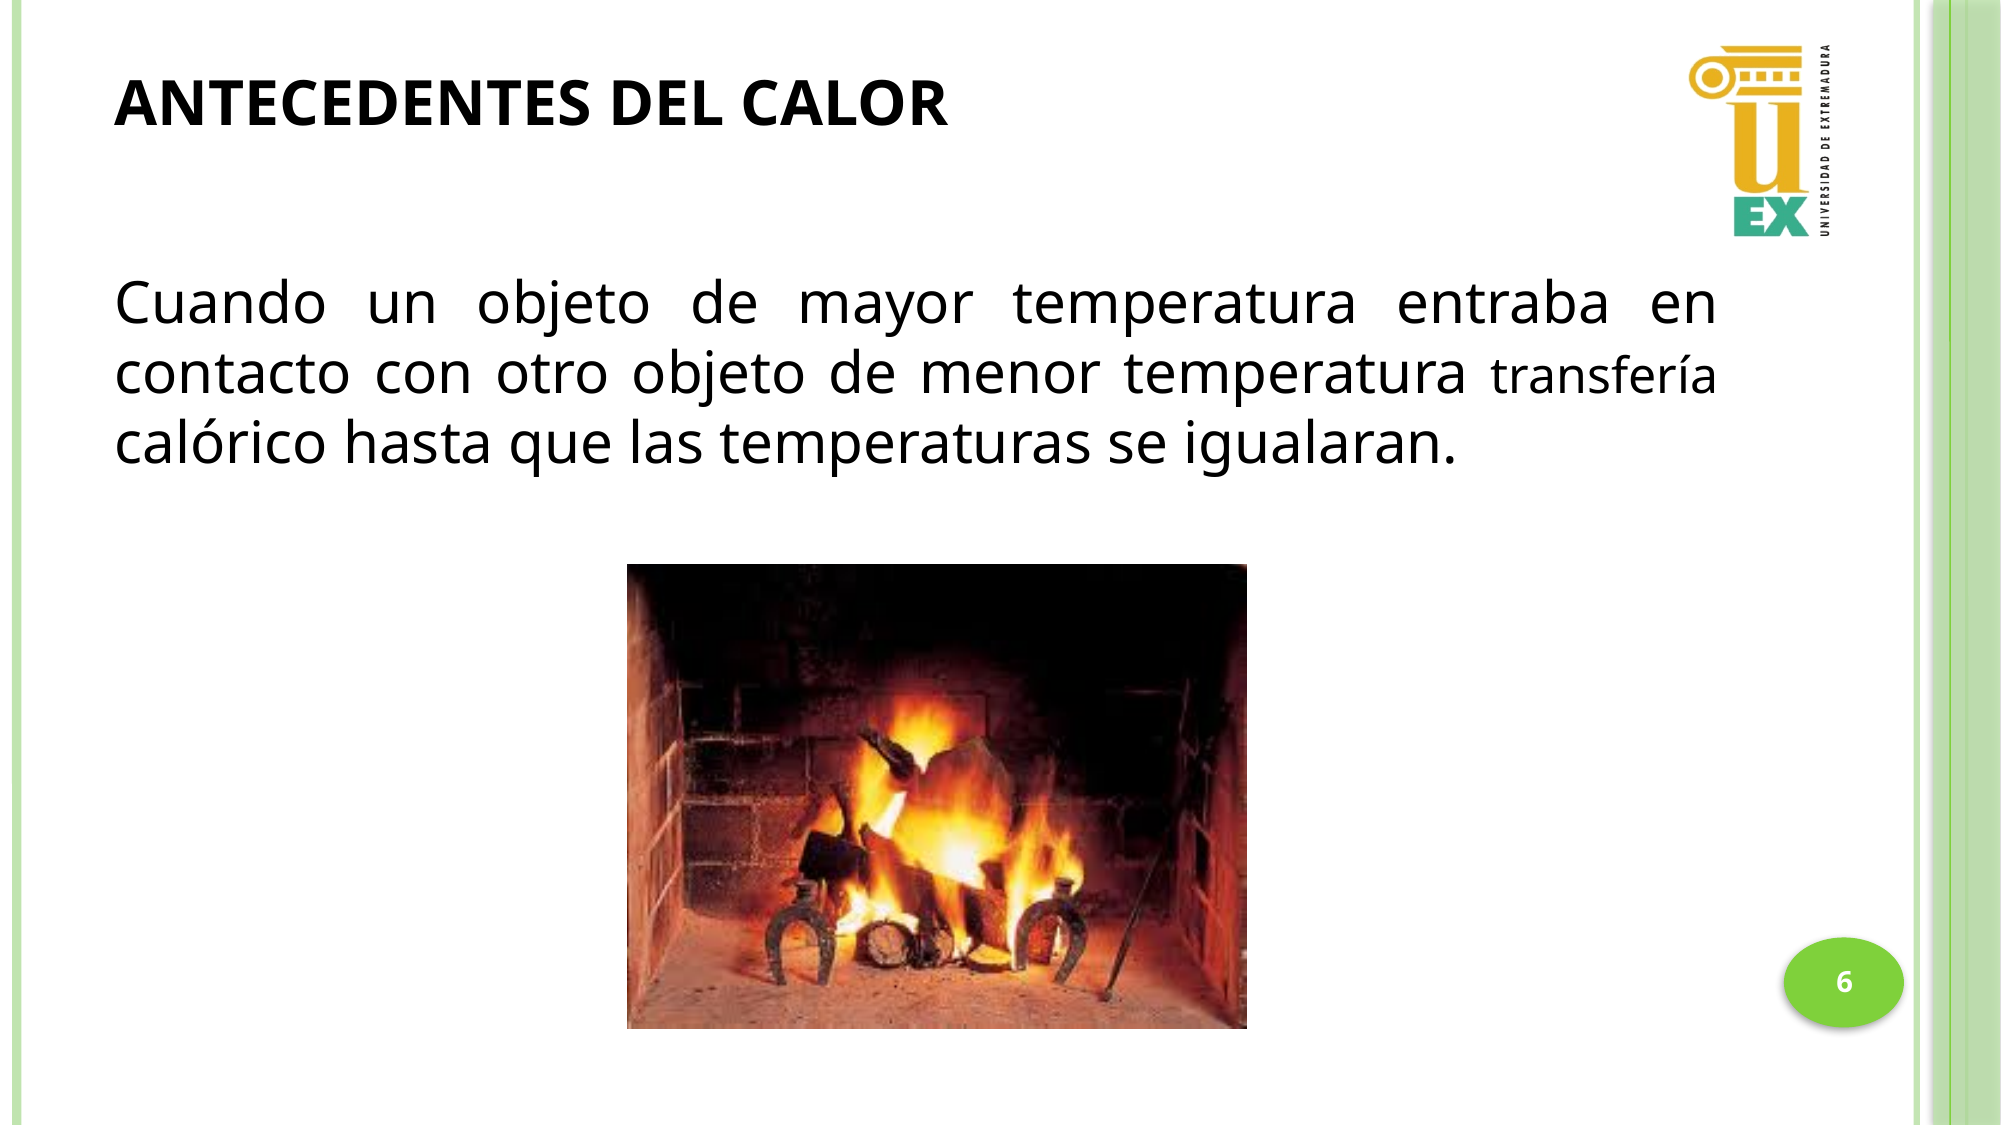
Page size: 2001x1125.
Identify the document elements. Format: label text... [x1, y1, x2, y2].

title Antecedentes del calor [99, 23, 1662, 146]
list Cuando un objeto de mayor temperatura entraba en contacto con otro objeto de menor temperatura transfería calórico hasta que las temperaturas se igualaran. [99, 257, 1734, 1058]
slide_number 6 [1777, 940, 1912, 1027]
picture [1664, 22, 1854, 259]
picture [626, 564, 1247, 1030]
